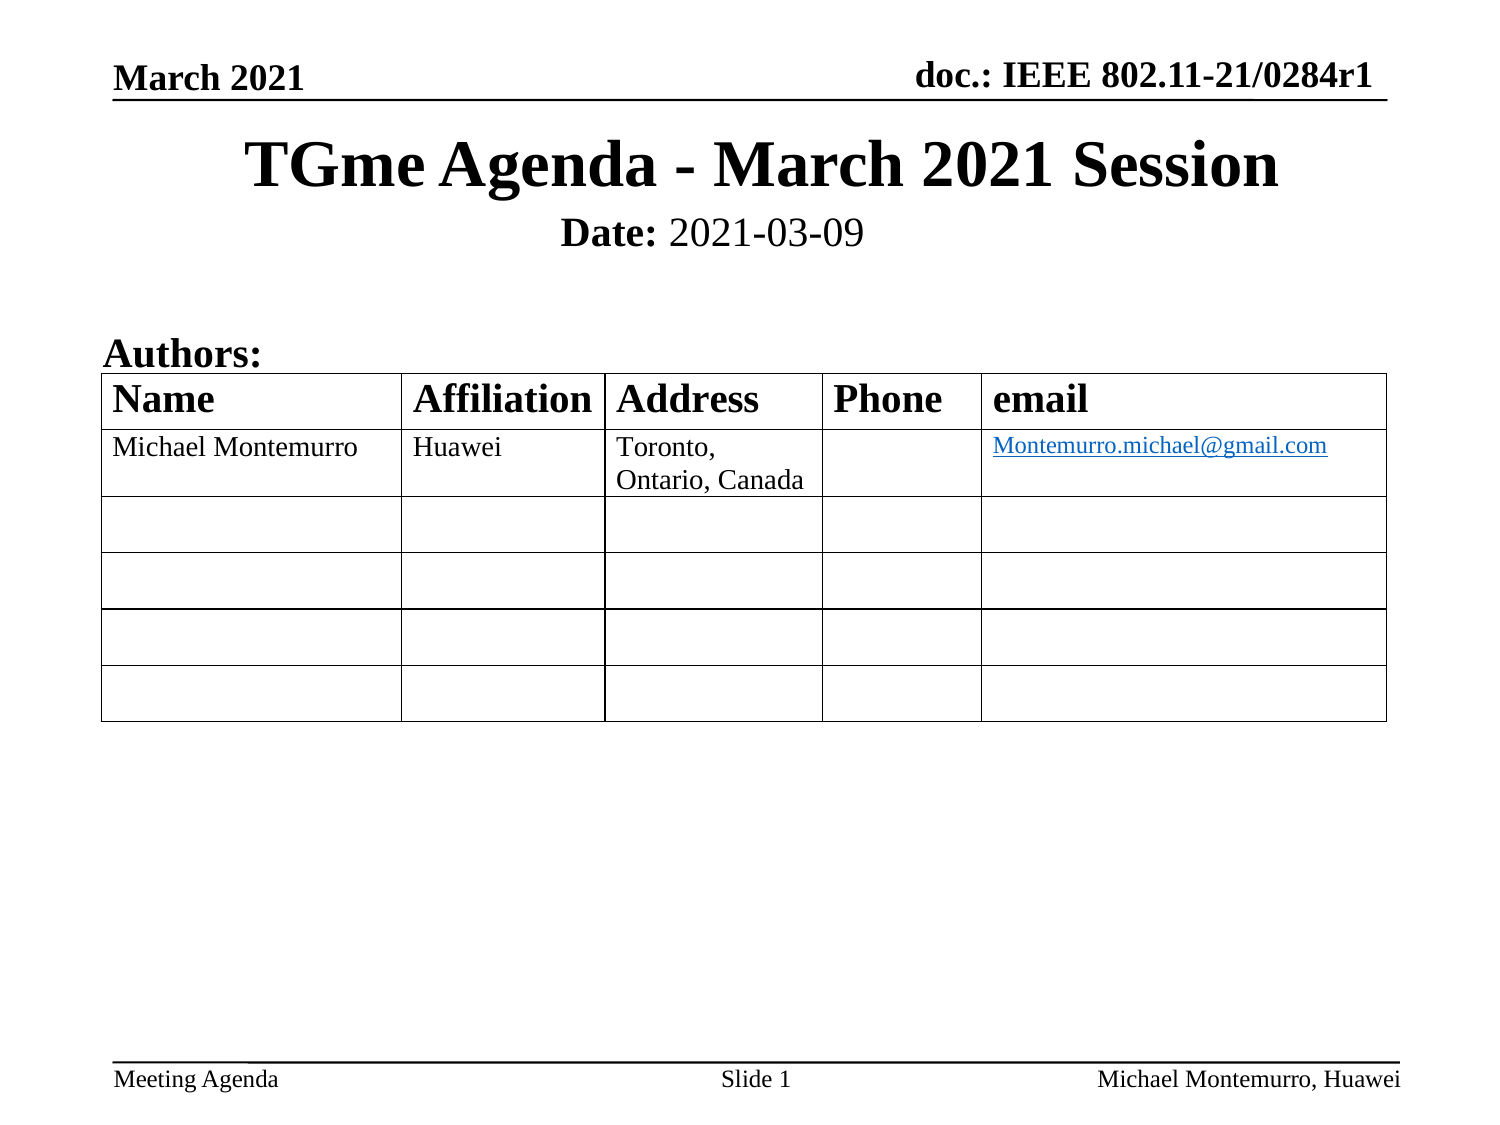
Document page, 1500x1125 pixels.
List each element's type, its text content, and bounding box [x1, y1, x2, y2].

slide_number Slide 1 [712, 1061, 800, 1093]
text_box Authors: [87, 318, 325, 371]
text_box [85, 372, 1415, 784]
text_box Date: 2021-03-09 [75, 203, 1351, 267]
footer Michael Montemurro, Huawei [949, 1061, 1402, 1093]
text_box TGme Agenda - March 2021 Session [112, 112, 1413, 288]
